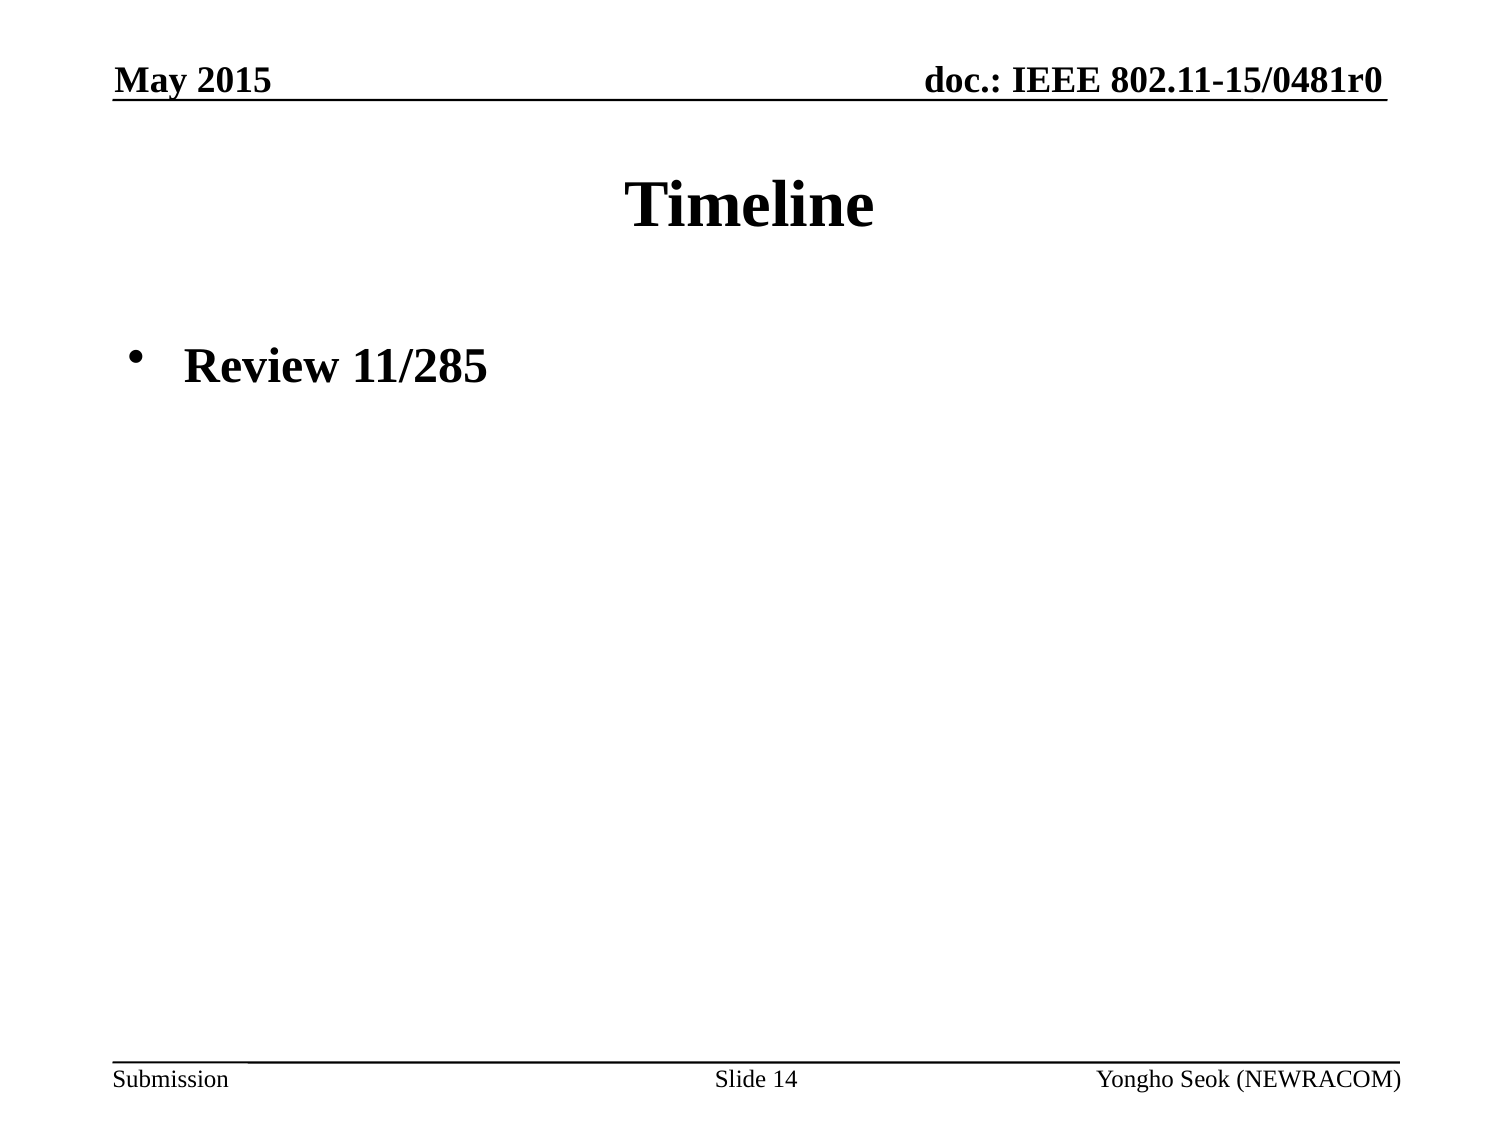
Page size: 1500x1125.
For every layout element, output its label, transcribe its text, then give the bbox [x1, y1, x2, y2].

list Review 11/285 [112, 324, 1388, 1001]
slide_number Slide 14 [712, 1061, 800, 1093]
title Timeline [112, 112, 1388, 288]
footer Yongho Seok (NEWRACOM) [1088, 1061, 1402, 1093]
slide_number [114, 54, 274, 101]
